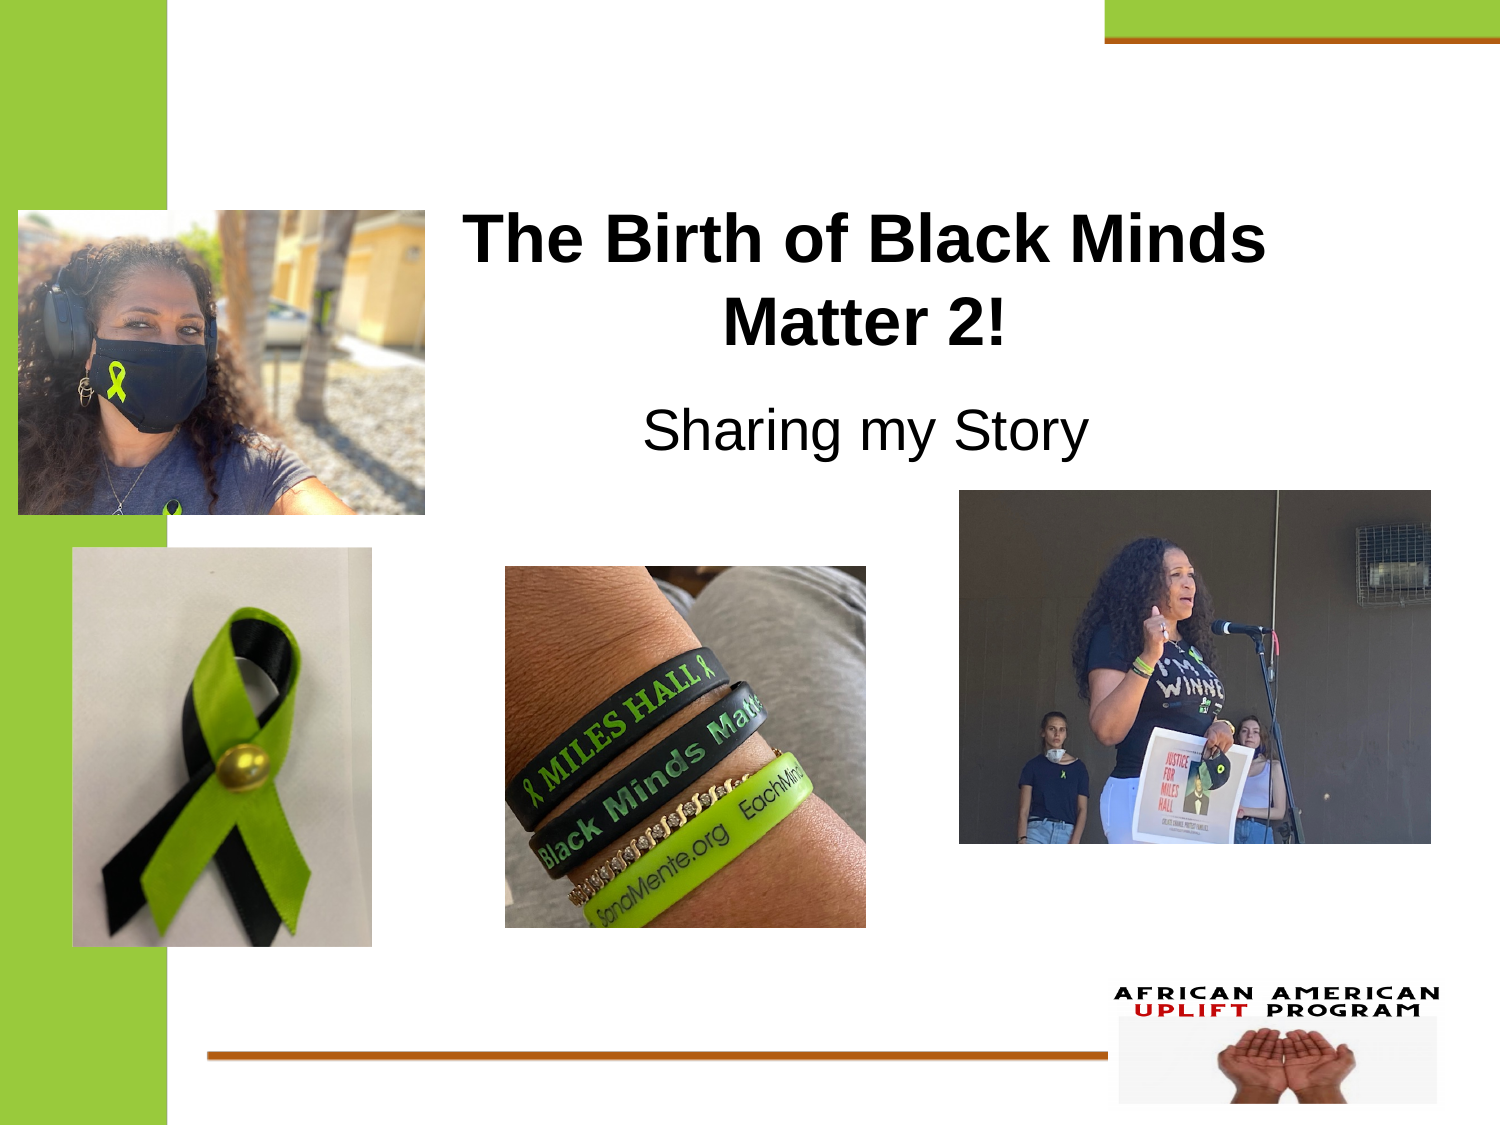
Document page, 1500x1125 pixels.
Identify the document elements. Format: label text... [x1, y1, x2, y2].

text_box The Birth of Black Minds Matter 2! Sharing my Story [402, 186, 1330, 500]
picture [22, 548, 422, 946]
picture [505, 566, 867, 928]
picture [958, 489, 1431, 844]
picture [1108, 977, 1445, 1111]
picture [18, 210, 426, 516]
